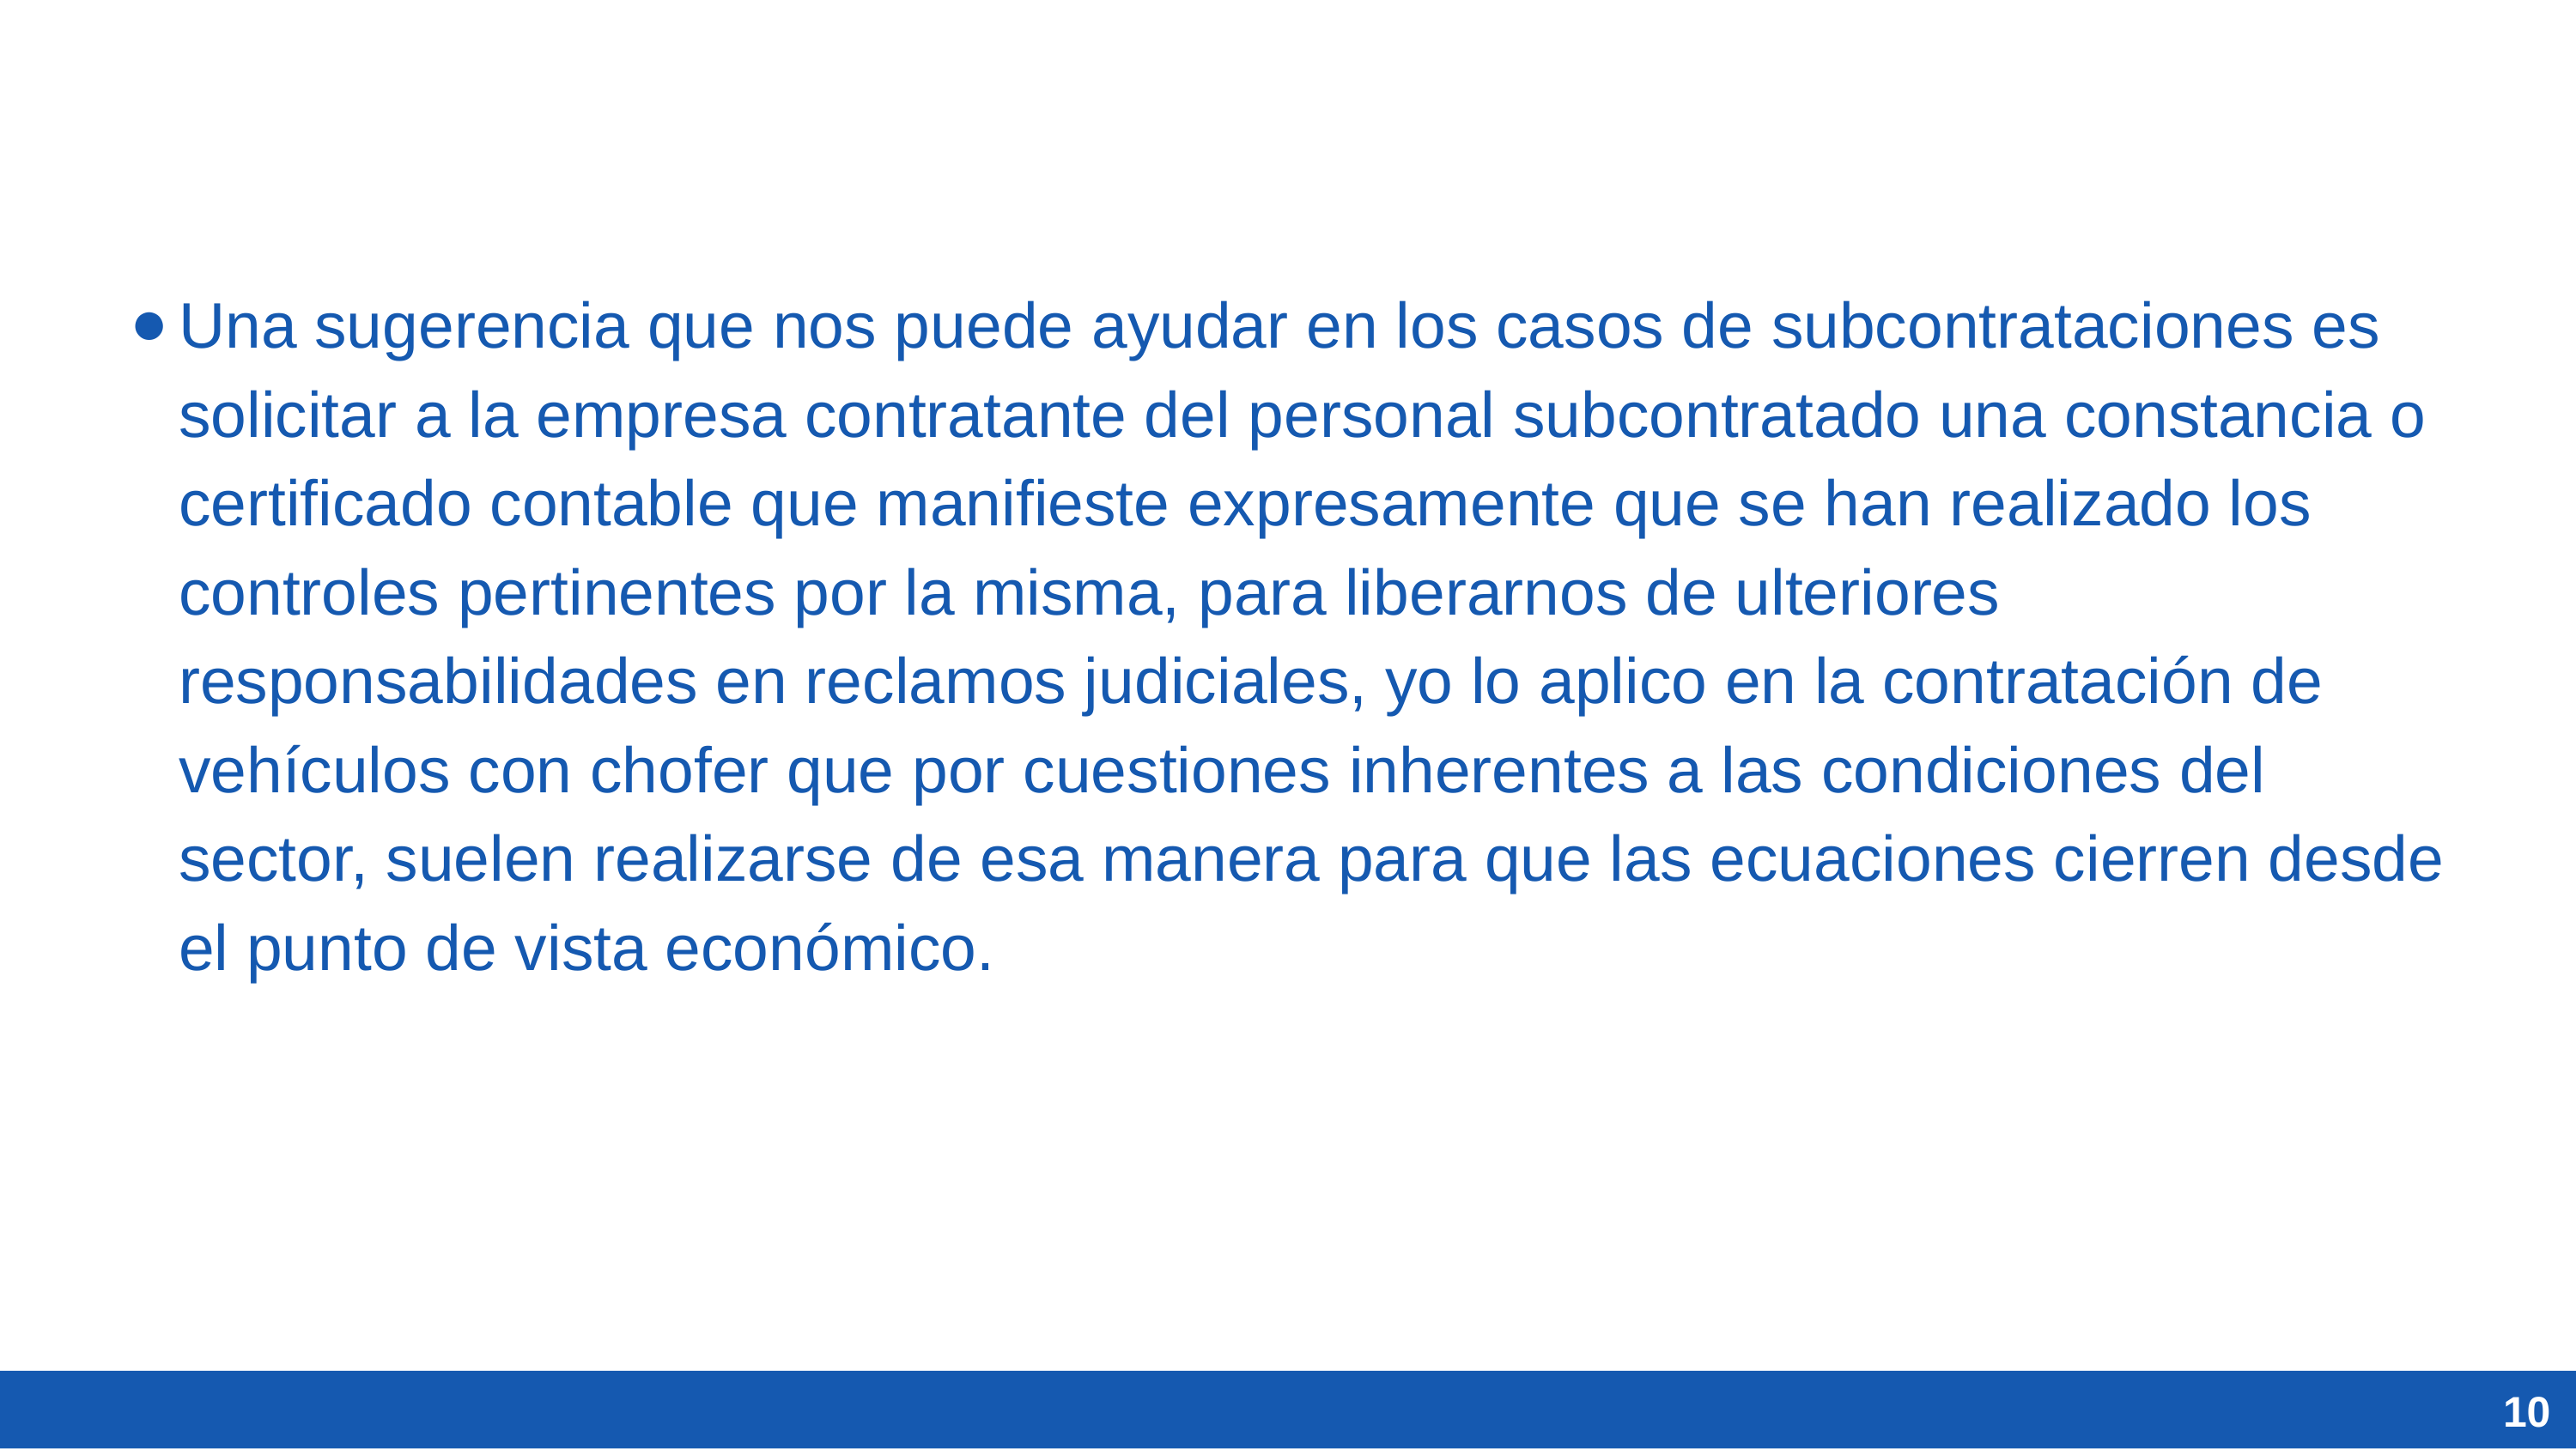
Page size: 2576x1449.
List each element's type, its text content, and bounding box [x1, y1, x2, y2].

slide_number 10 [2421, 1370, 2576, 1449]
list Una sugerencia que nos puede ayudar en los casos de subcontrataciones es solicitar a la empresa contratante del personal subcontratado una constancia o certificado contable que manifieste expresamente que se han realizado los controles pertinentes por la misma, para liberarnos de ulteriores responsabilidades en reclamos judiciales, yo lo aplico en la contratación de vehículos con chofer que por cuestiones inherentes a las condiciones del sector, suelen realizarse de esa manera para que las ecuaciones cierren desde el punto de vista económico. [101, 259, 2475, 1263]
